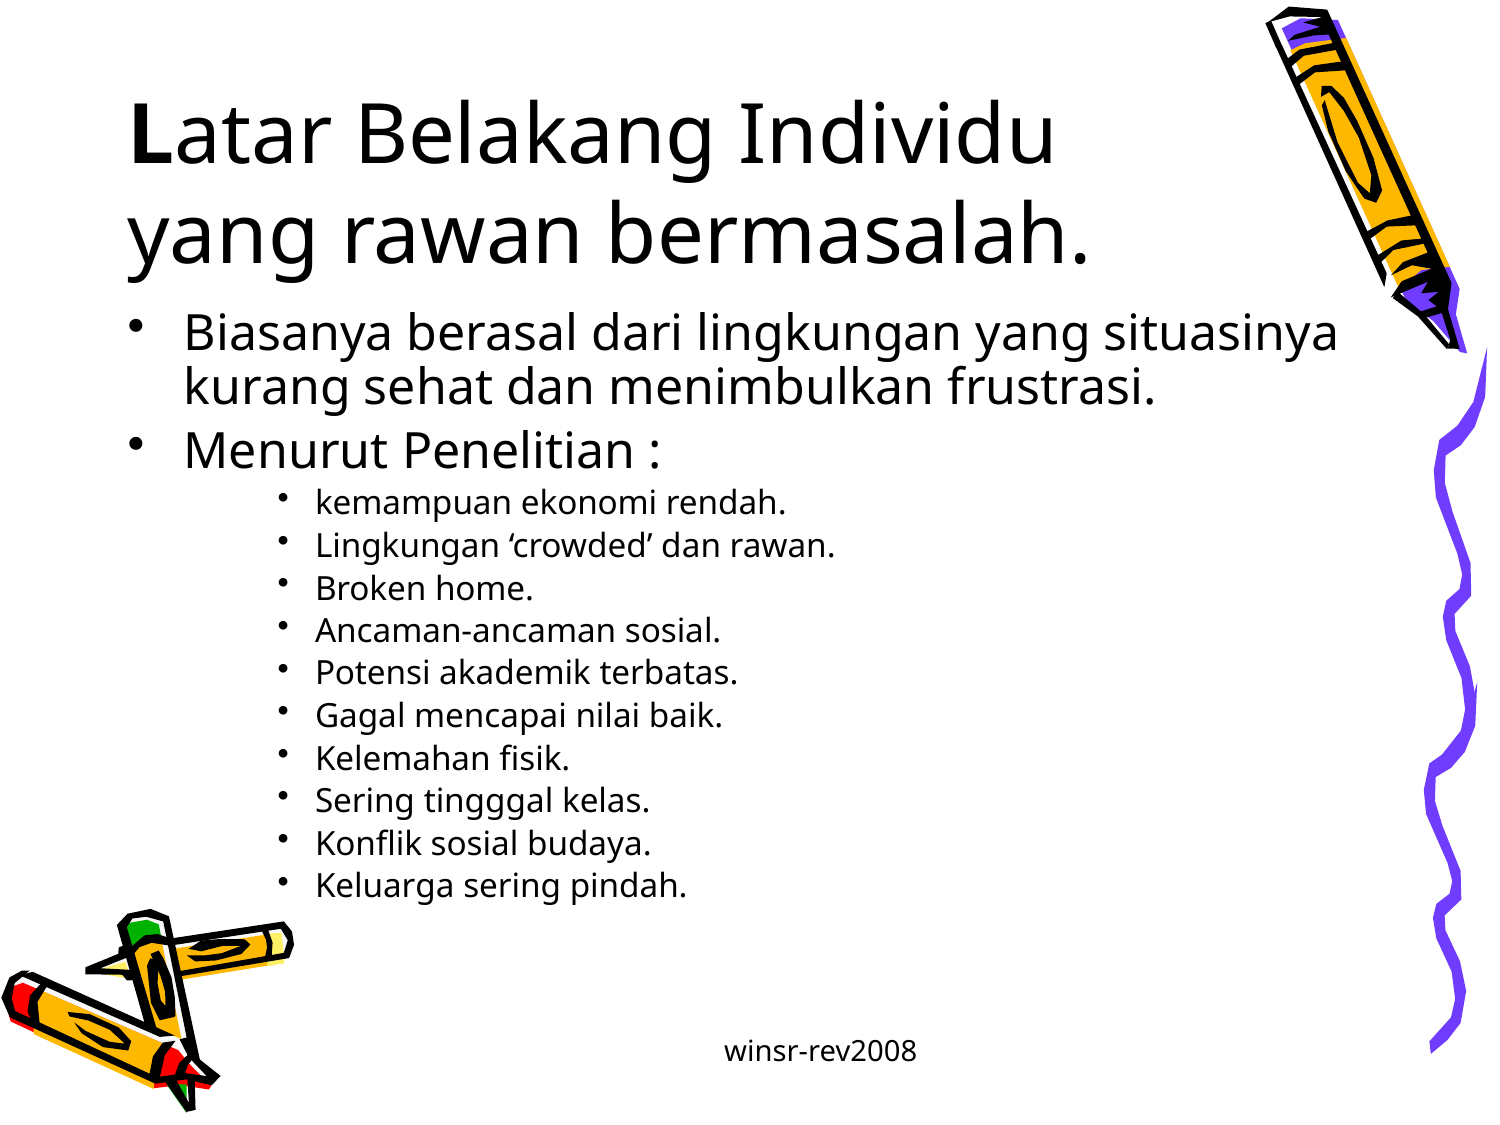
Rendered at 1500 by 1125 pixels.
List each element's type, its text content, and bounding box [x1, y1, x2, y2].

title Latar Belakang Individu yang rawan bermasalah. [112, 24, 1240, 288]
footer winsr-rev2008 [583, 1024, 1059, 1101]
list Biasanya berasal dari lingkungan yang situasinya kurang sehat dan menimbulkan frustrasi. Menurut Penelitian : kemampuan ekonomi rendah. Lingkungan ‘crowded’ dan rawan. Broken home. Ancaman-ancaman sosial. Potensi akademik terbatas. Gagal mencapai nilai baik. Kelemahan fisik. Sering tingggal kelas. Konflik sosial budaya. Keluarga sering pindah. [112, 299, 1376, 901]
